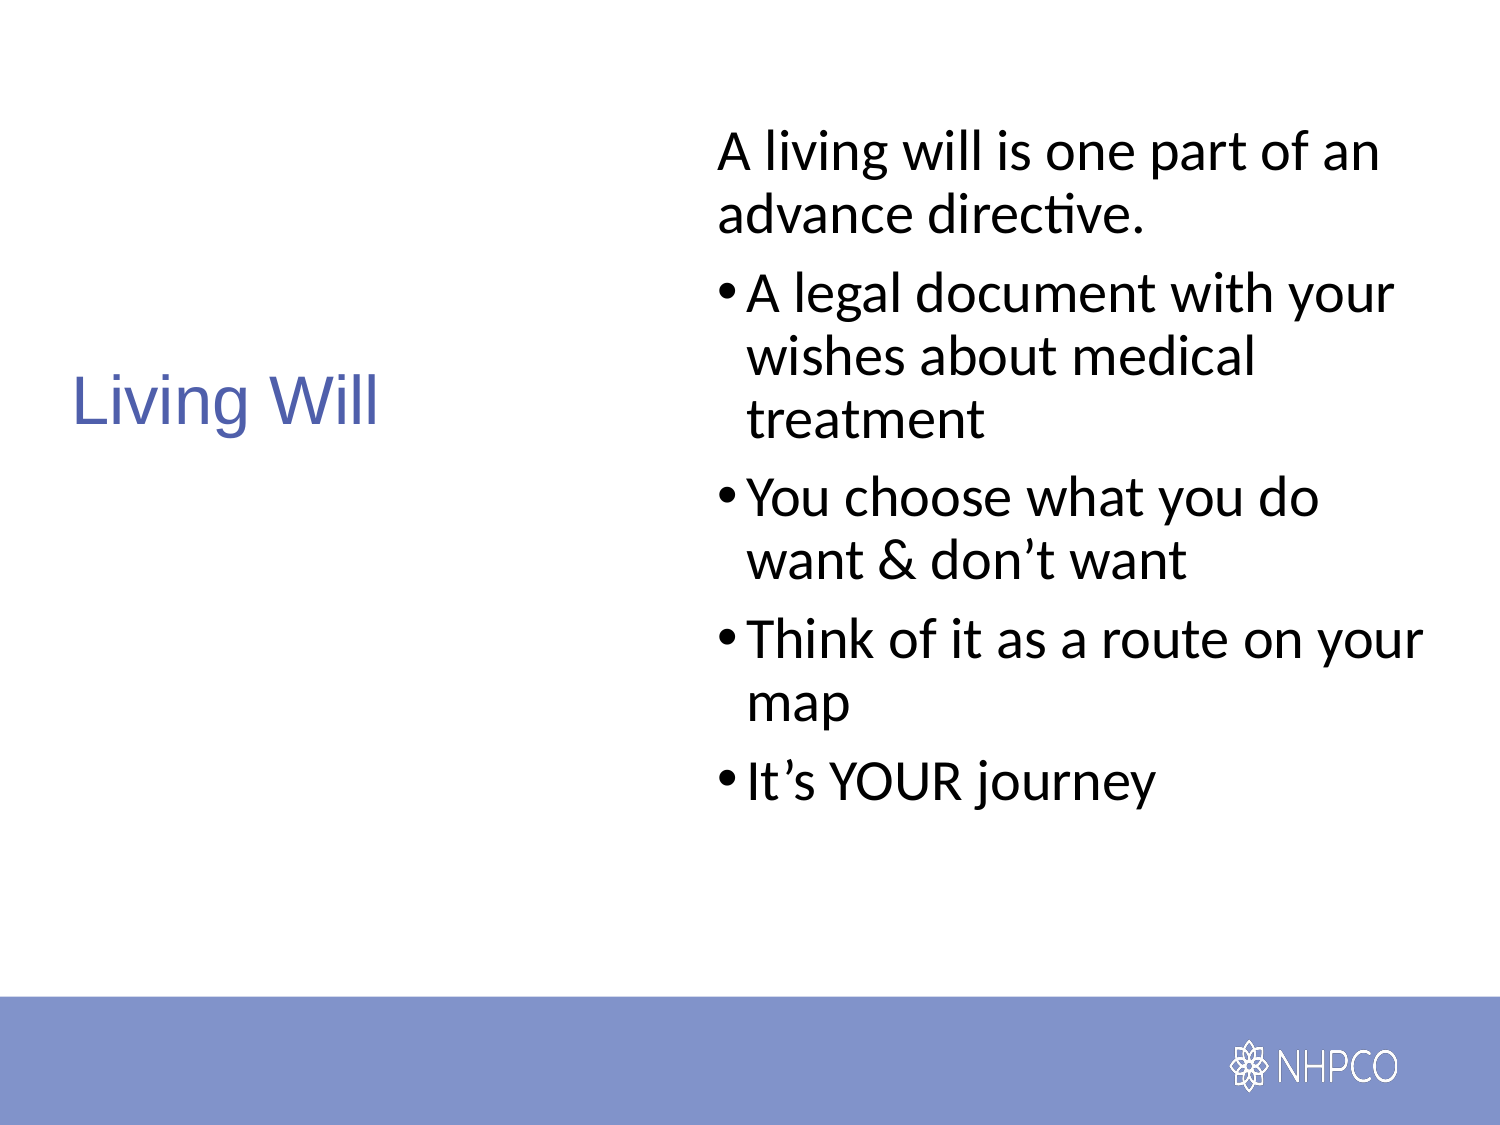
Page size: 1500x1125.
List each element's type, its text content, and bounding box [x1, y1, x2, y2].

list A living will is one part of an advance directive. A legal document with your wishes about medical treatment You choose what you do want & don’t want Think of it as a route on your map It’s YOUR journey [702, 113, 1444, 964]
title Living Will [55, 201, 622, 604]
